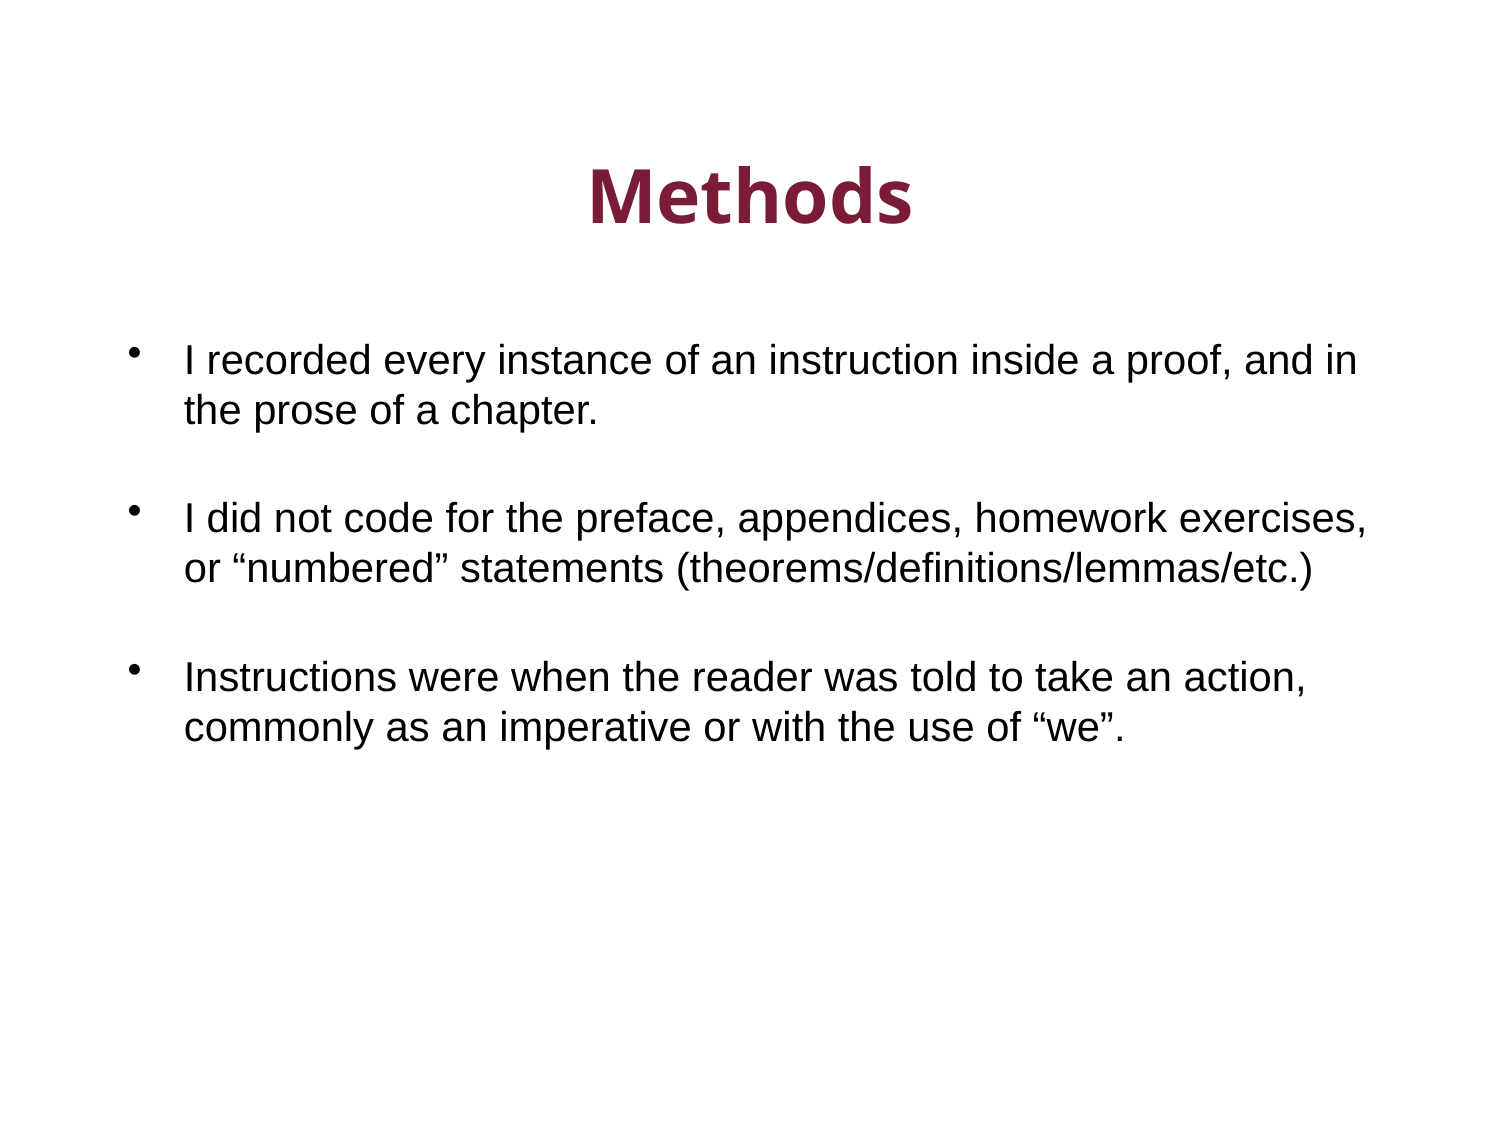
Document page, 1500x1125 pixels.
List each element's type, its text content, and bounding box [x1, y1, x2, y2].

list I recorded every instance of an instruction inside a proof, and in the prose of a chapter. I did not code for the preface, appendices, homework exercises, or “numbered” statements (theorems/definitions/lemmas/etc.) Instructions were when the reader was told to take an action, commonly as an imperative or with the use of “we”. [112, 324, 1388, 1000]
title Methods [112, 99, 1388, 288]
